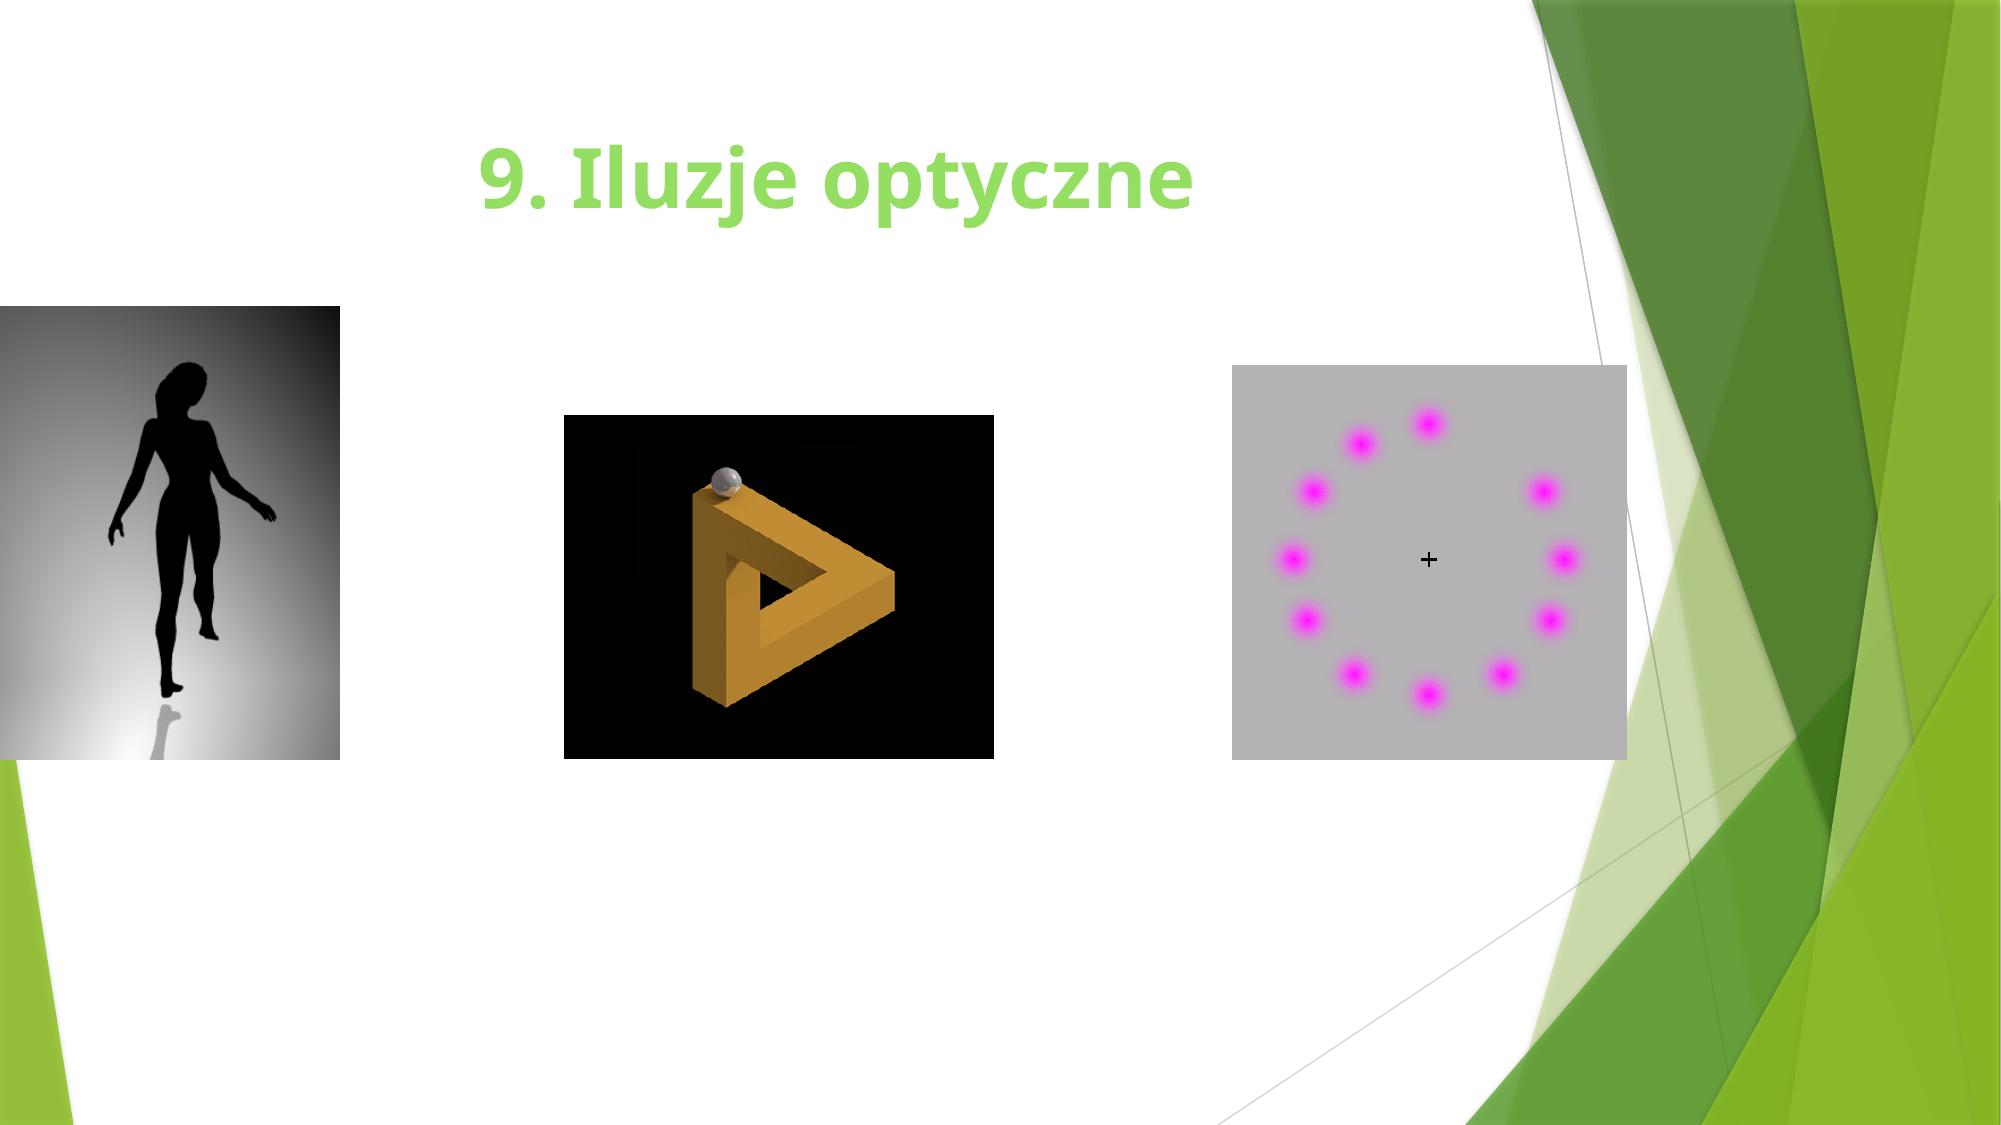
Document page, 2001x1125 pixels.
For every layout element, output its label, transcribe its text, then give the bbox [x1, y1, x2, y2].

text_box [305, 79, 1627, 196]
text_box 9. Iluzje optyczne [339, 117, 1336, 233]
picture [564, 415, 995, 760]
picture [1231, 364, 1627, 760]
picture [0, 306, 340, 760]
